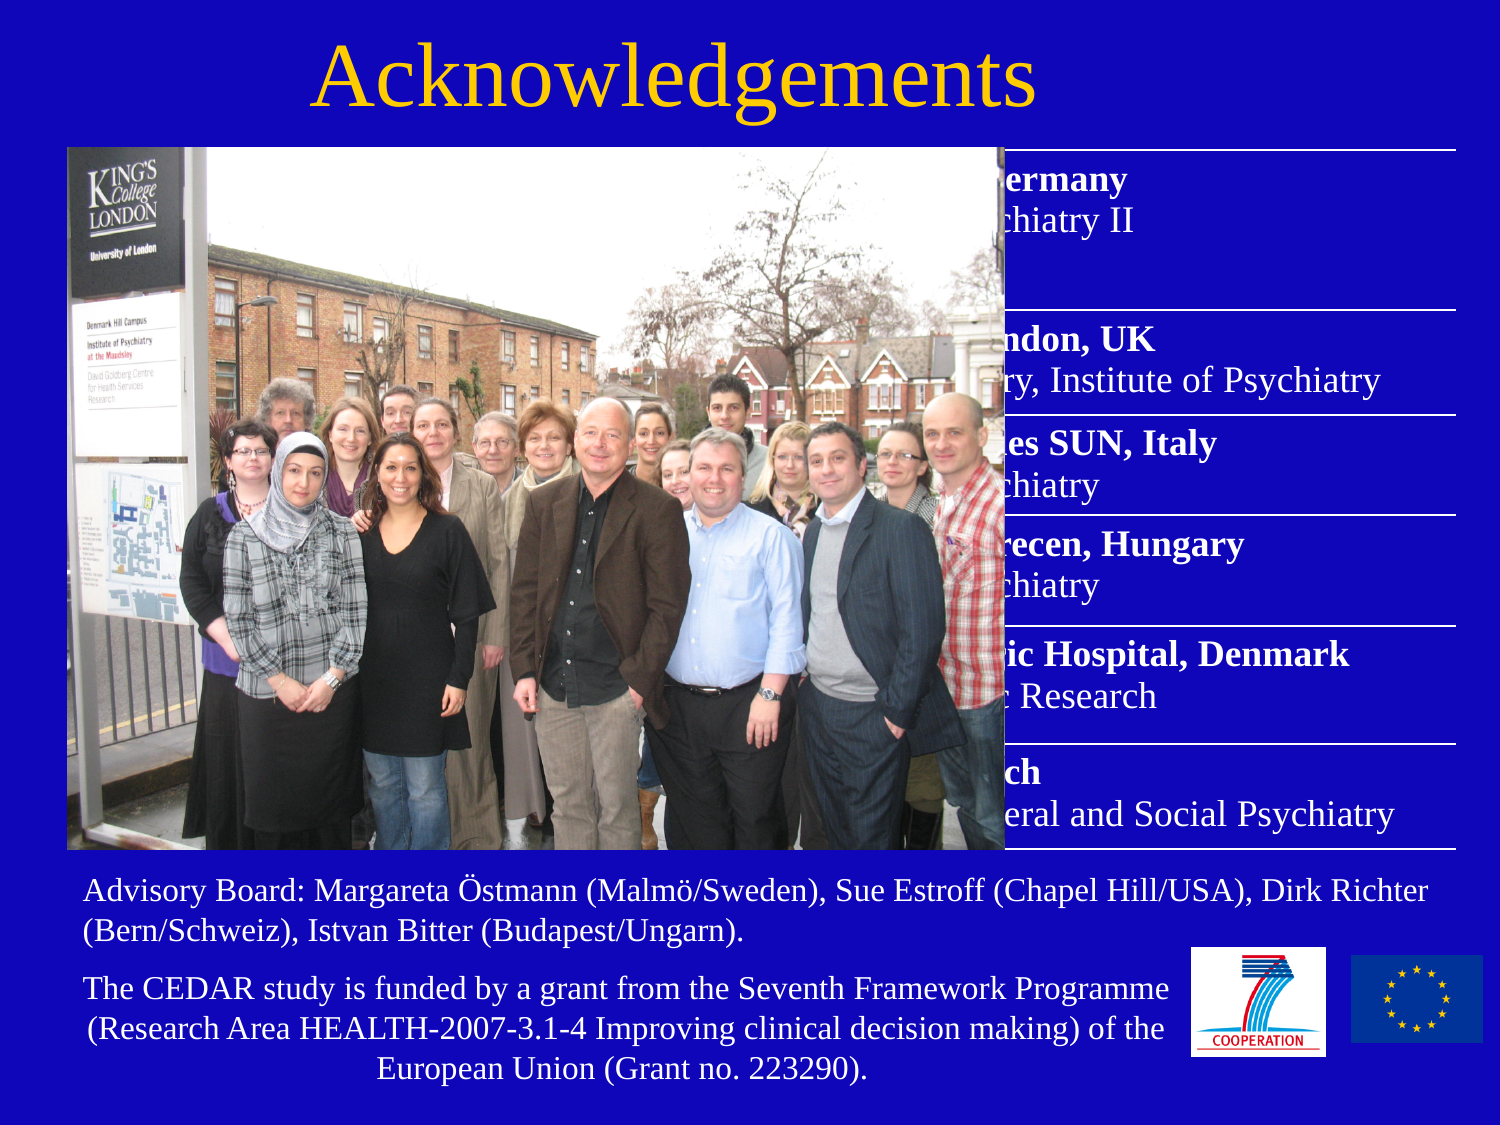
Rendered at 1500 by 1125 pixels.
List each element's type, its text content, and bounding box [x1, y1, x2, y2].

table_cell King's College London, UK Section for Recovery, Institute of Psychiatry [1010, 311, 1456, 414]
text_box The CEDAR study is funded by a grant from the Seventh Framework Programme (Research Area HEALTH-2007-3.1-4 Improving clinical decision making) of the European Union (Grant no. 223290). [31, 958, 1223, 1094]
picture [1351, 955, 1483, 1043]
table_cell University of Naples SUN, Italy Department of Psychiatry [1010, 416, 1456, 514]
text_box Acknowledgements [294, 7, 1055, 132]
table_cell Aalborg Psychiatric Hospital, Denmark Unit for Psychiatric Research [1010, 627, 1456, 743]
table_header Ulm University, Germany Department of Psychiatry II [1009, 151, 1456, 309]
text_box Advisory Board: Margareta Östmann (Malmö/Sweden), Sue Estroff (Chapel Hill/USA), Dirk Richter (Bern/Schweiz), Istvan Bitter (Budapest/Ungarn). [67, 860, 1469, 956]
table_cell University of Debrecen, Hungary Department of Psychiatry [1010, 516, 1456, 625]
table_cell University of Zurich Department of General and Social Psychiatry [1010, 745, 1456, 848]
picture [1190, 947, 1326, 1058]
picture [67, 147, 1005, 851]
